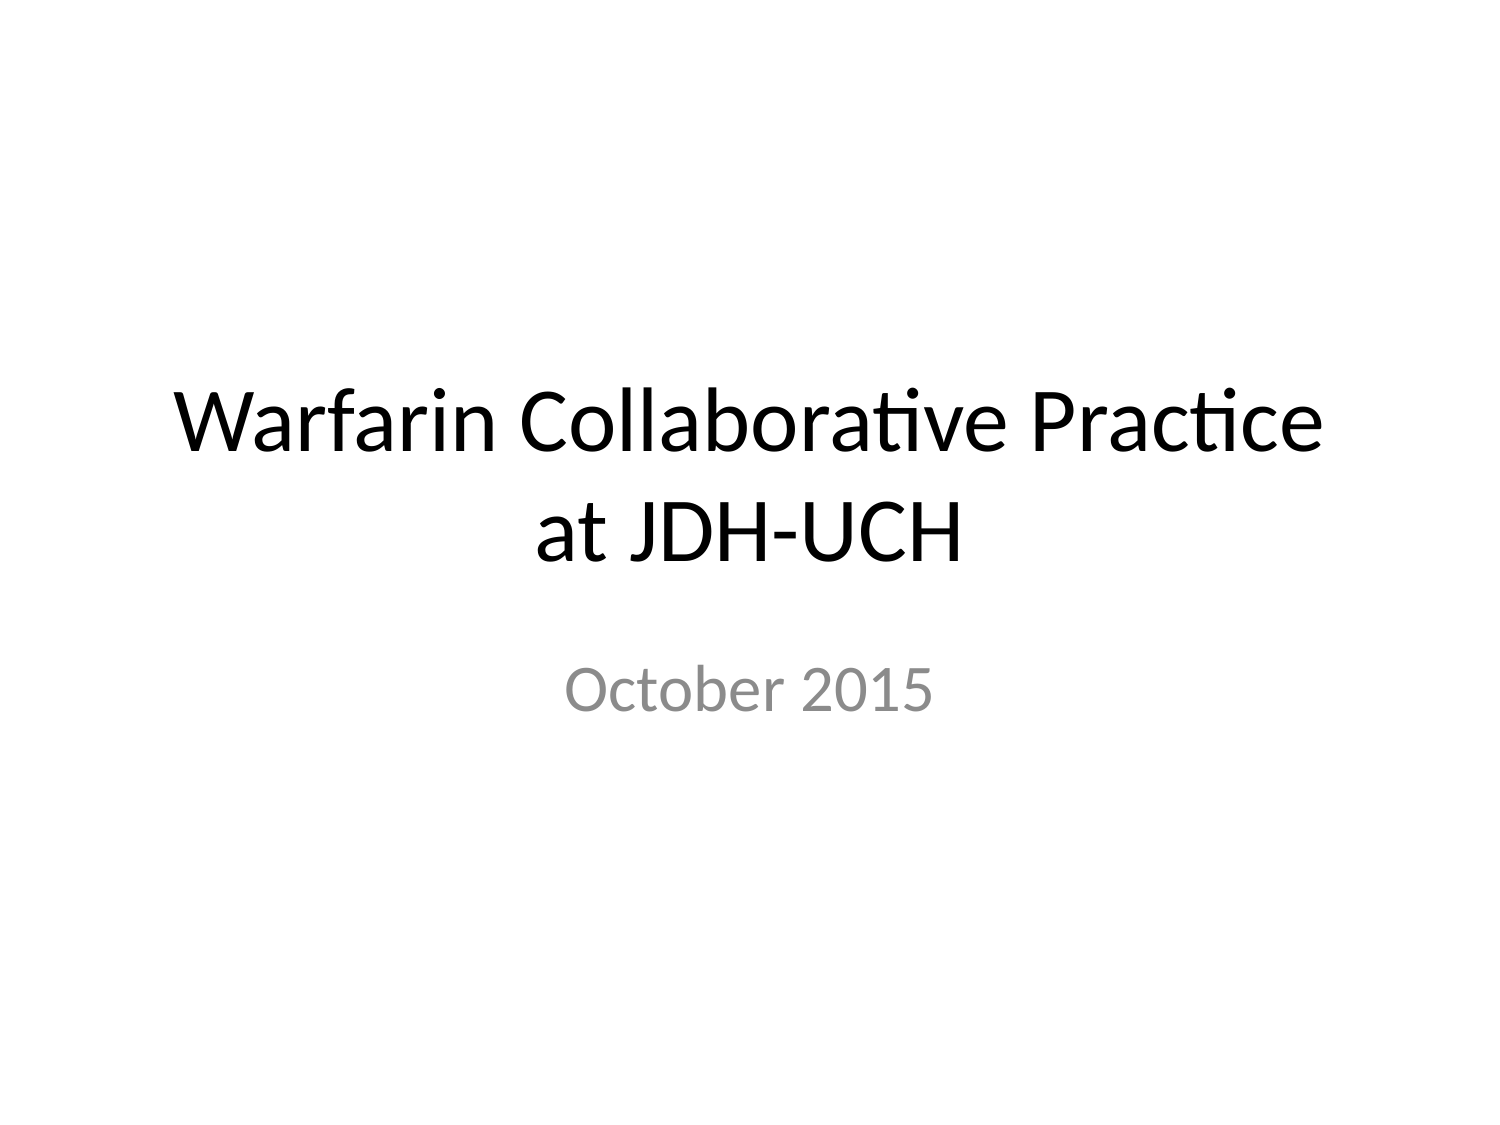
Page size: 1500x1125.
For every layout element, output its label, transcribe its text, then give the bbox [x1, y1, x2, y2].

subtitle October 2015 [225, 637, 1275, 925]
title Warfarin Collaborative Practice at JDH-UCH [112, 349, 1388, 591]
